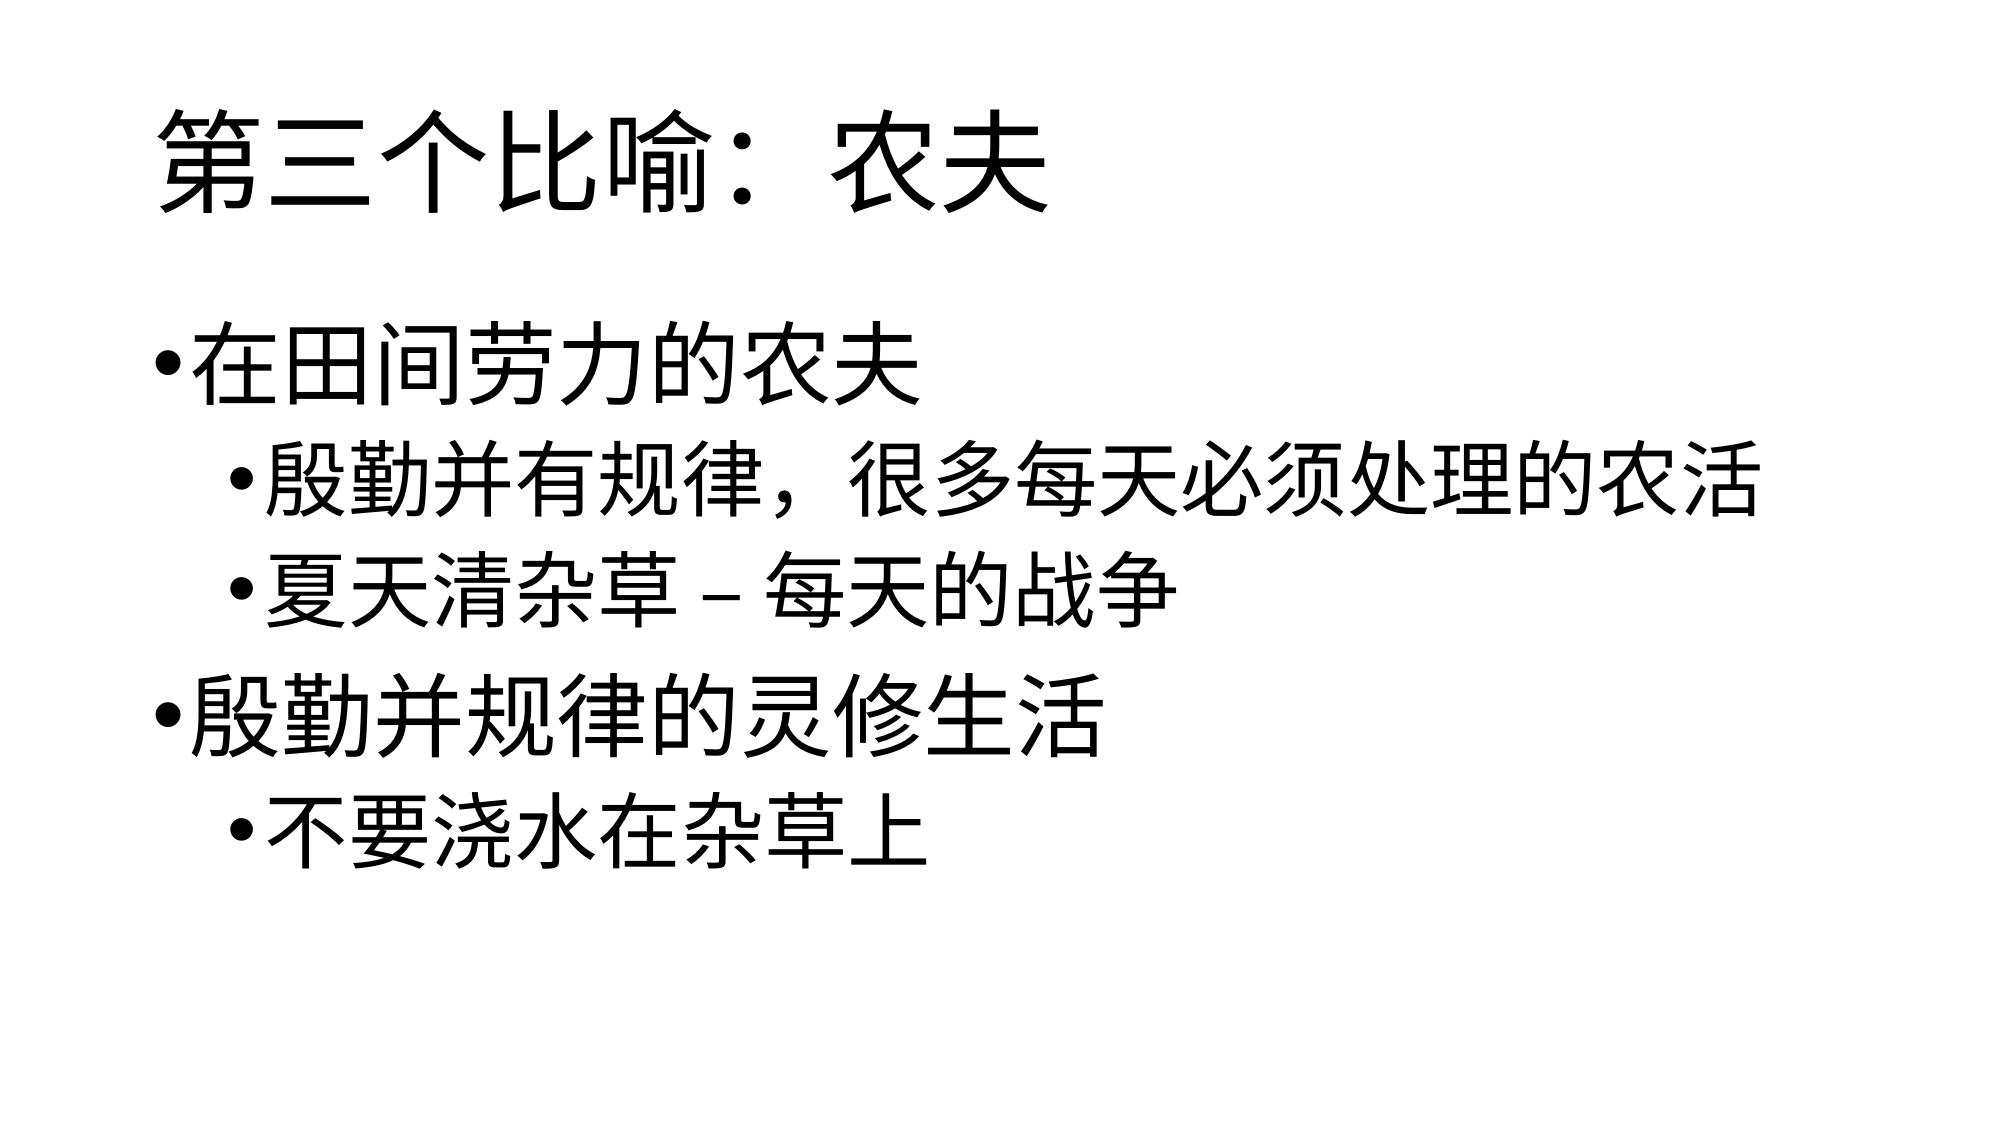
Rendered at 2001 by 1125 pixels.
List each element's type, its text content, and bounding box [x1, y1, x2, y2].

title 第三个比喻：农夫 [137, 59, 1863, 278]
list 在田间劳力的农夫 殷勤并有规律，很多每天必须处理的农活 夏天清杂草 – 每天的战争 殷勤并规律的灵修生活 不要浇水在杂草上 [137, 299, 1985, 1014]
